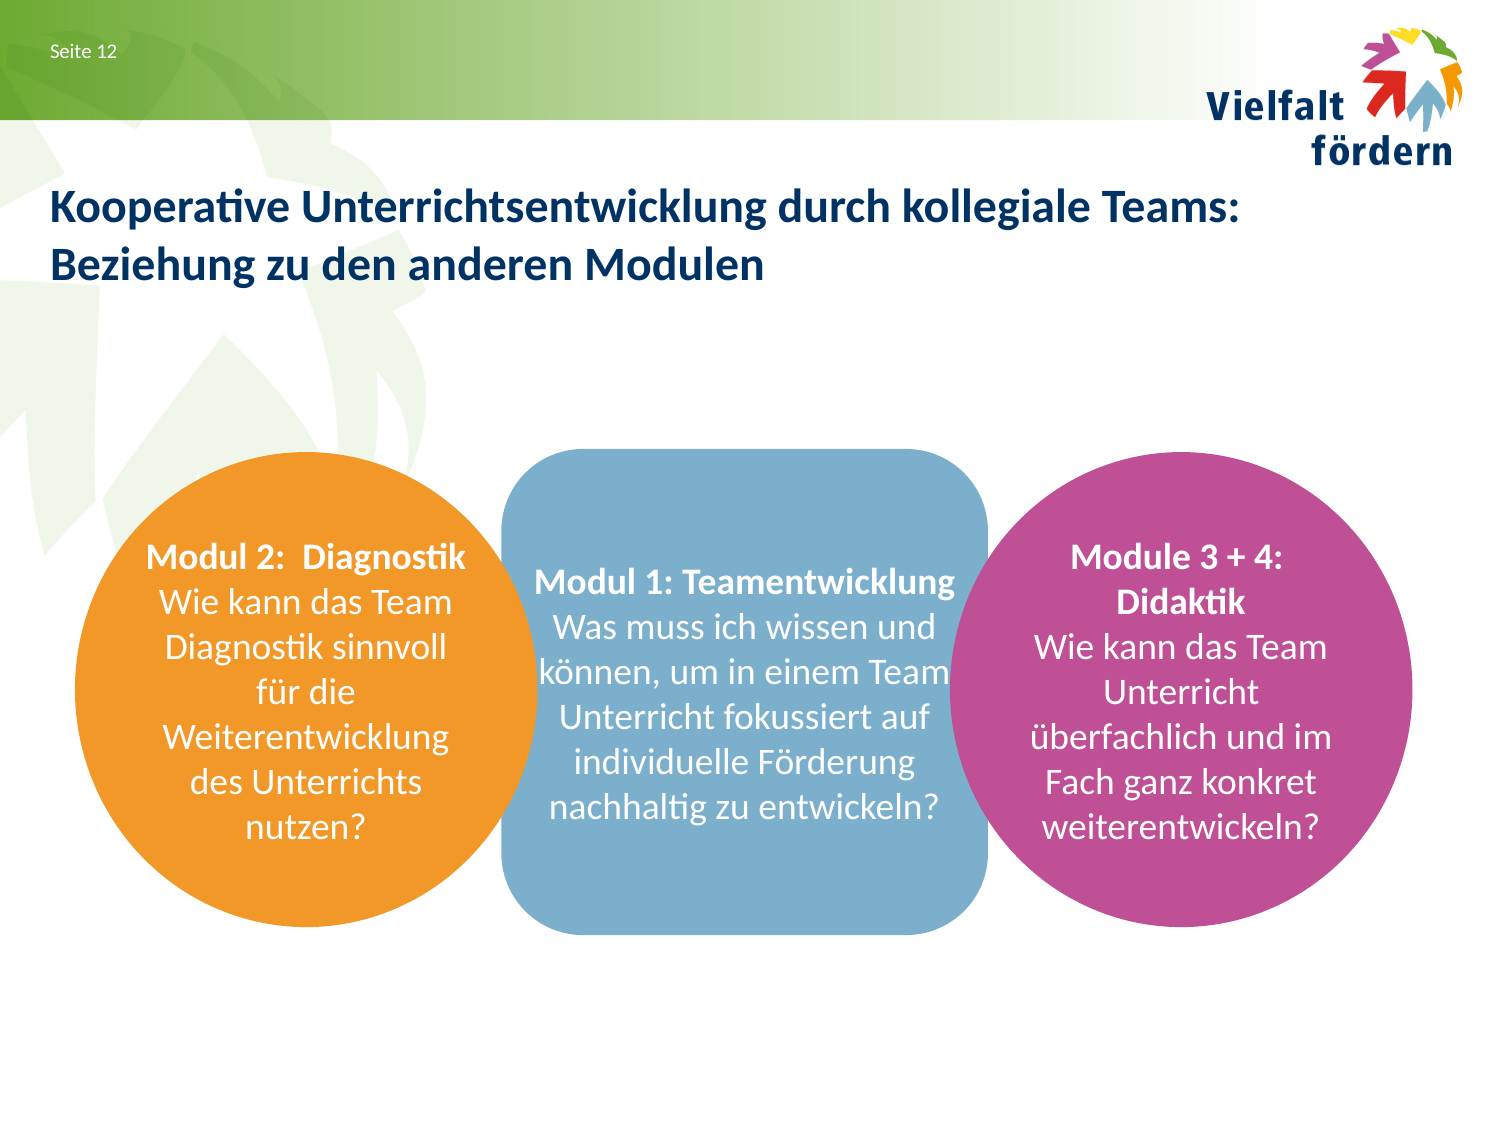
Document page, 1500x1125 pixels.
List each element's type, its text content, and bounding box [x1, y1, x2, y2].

text_box Modul 2: Diagnostik Wie kann das Team Diagnostik sinnvoll für die Weiterentwicklung des Unterrichts nutzen? [74, 452, 538, 928]
text_box Modul 1: Teamentwicklung Was muss ich wissen und können, um in einem Team Unterricht fokussiert auf individuelle Förderung nachhaltig zu entwickeln? [502, 450, 987, 935]
picture [0, 0, 1500, 1125]
text_box Kooperative Unterrichtsentwicklung durch kollegiale Teams: Beziehung zu den anderen Modulen [50, 174, 1425, 288]
text_box Module 3 + 4: Didaktik Wie kann das Team Unterricht überfachlich und im Fach ganz konkret weiterentwickeln? [949, 452, 1413, 928]
